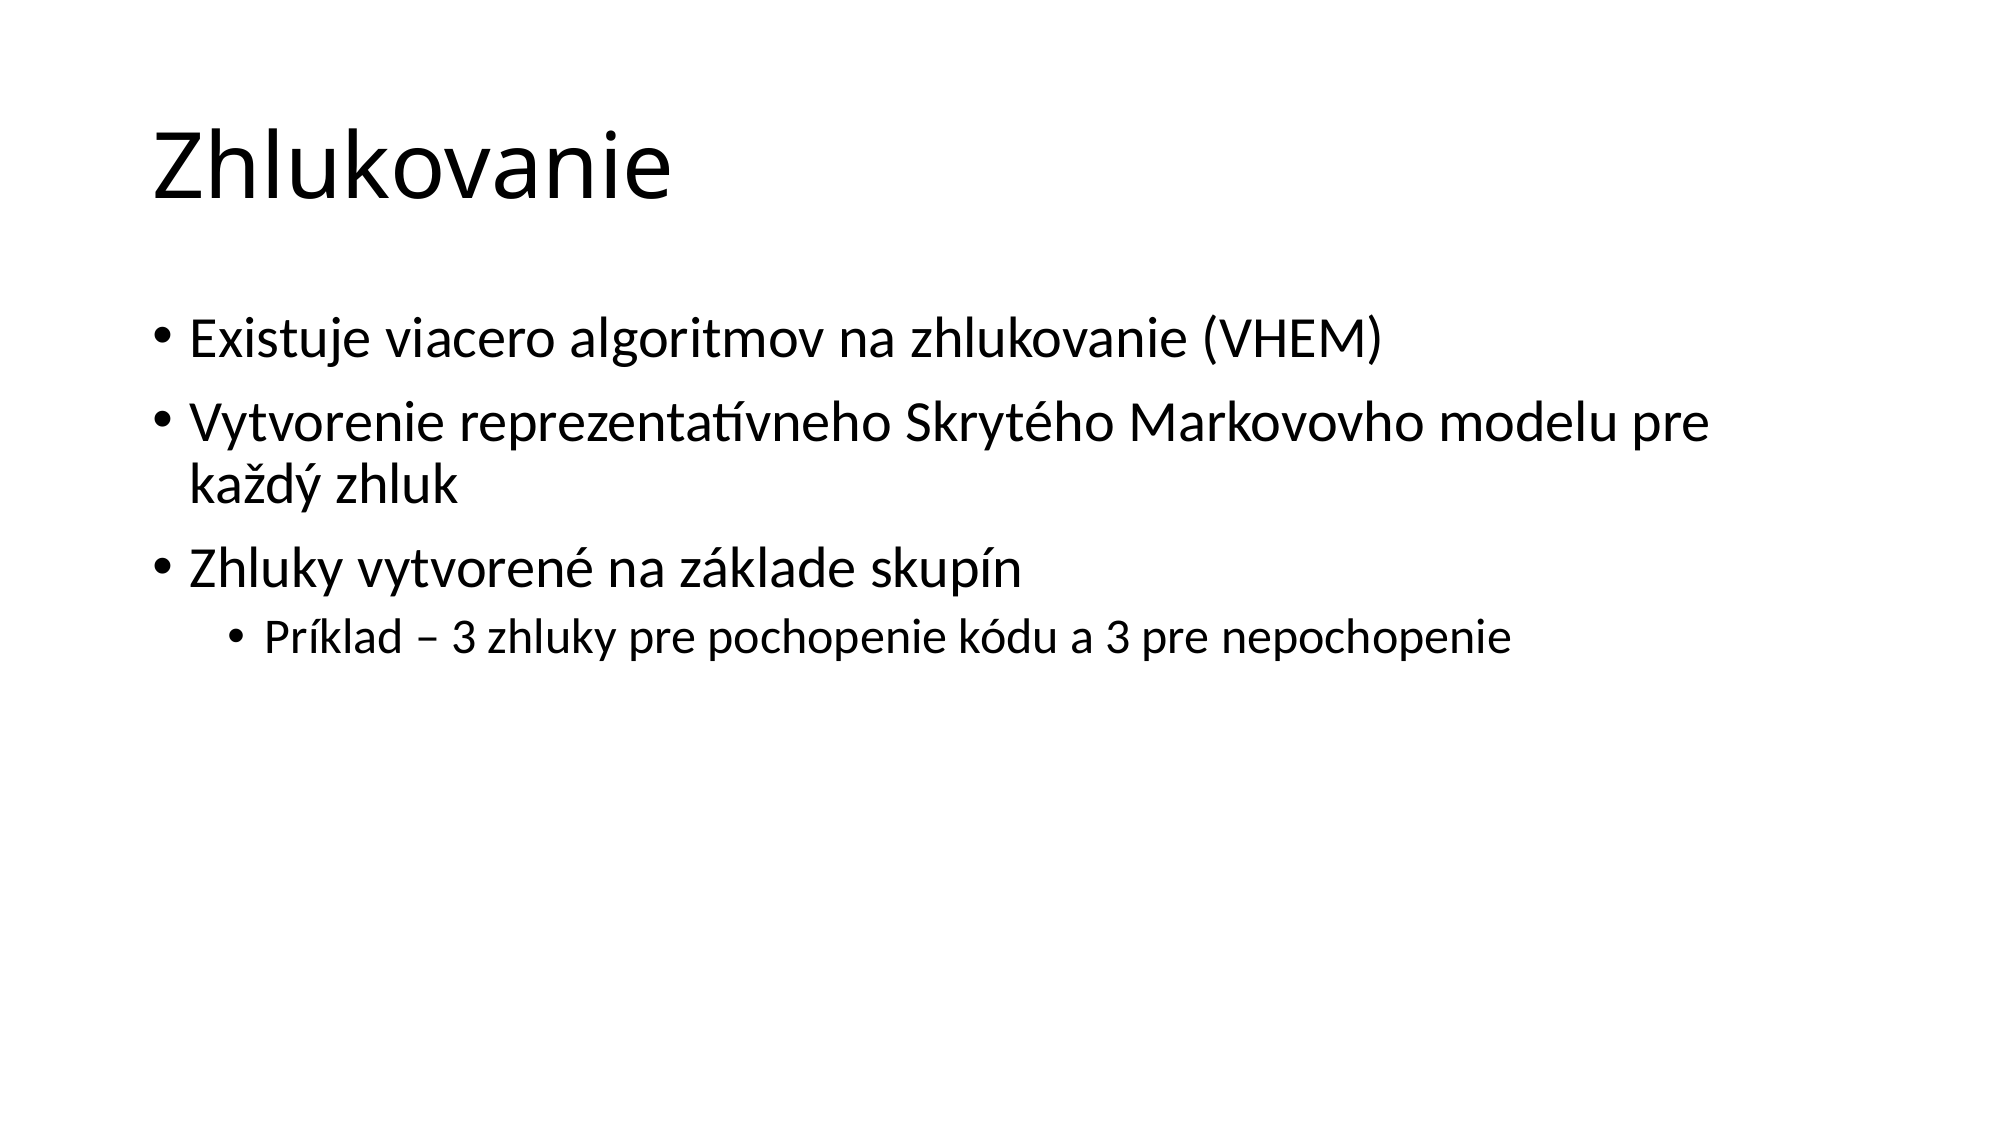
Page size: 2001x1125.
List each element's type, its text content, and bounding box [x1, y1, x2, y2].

list Existuje viacero algoritmov na zhlukovanie (VHEM) Vytvorenie reprezentatívneho Skrytého Markovovho modelu pre každý zhluk Zhluky vytvorené na základe skupín Príklad – 3 zhluky pre pochopenie kódu a 3 pre nepochopenie [137, 299, 1863, 1014]
title Zhlukovanie [137, 59, 1863, 278]
